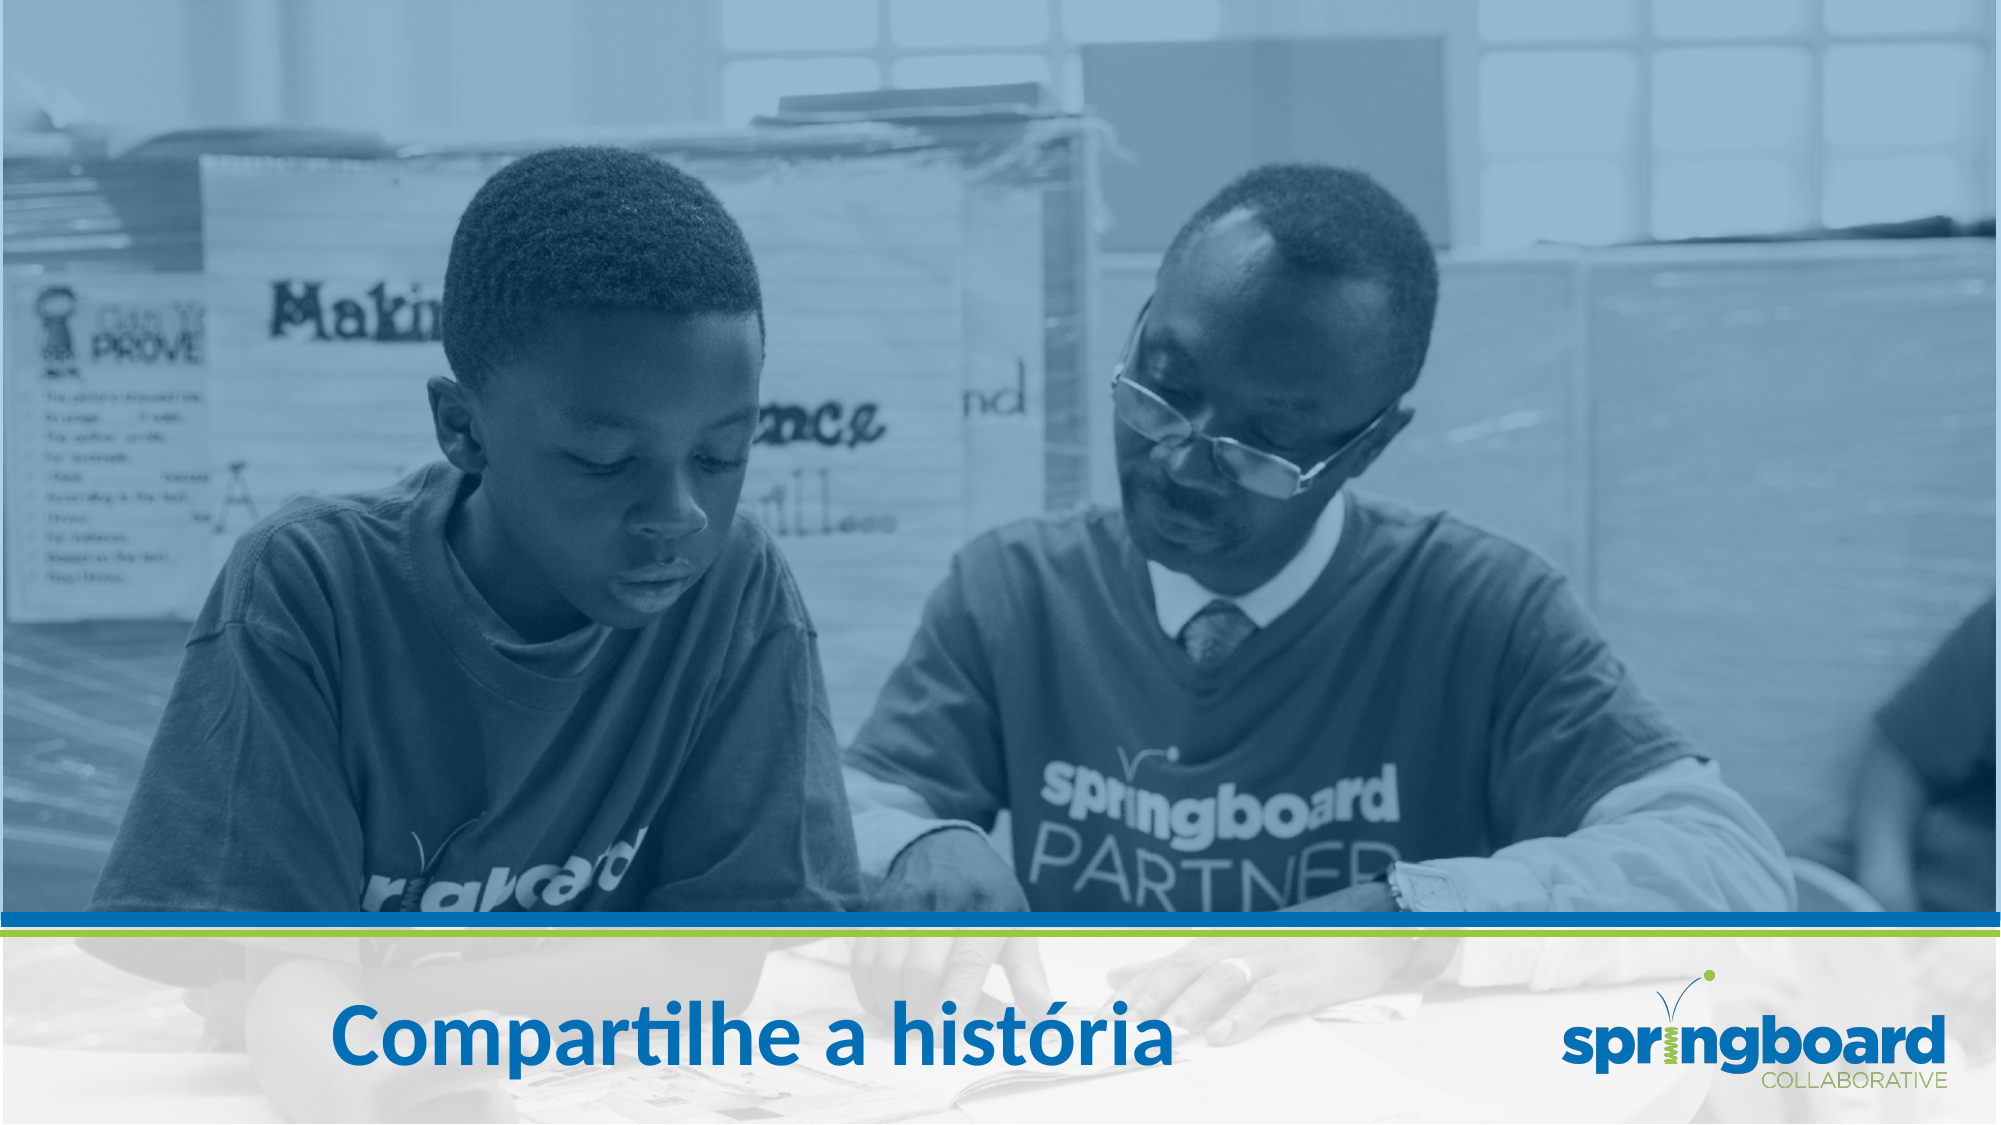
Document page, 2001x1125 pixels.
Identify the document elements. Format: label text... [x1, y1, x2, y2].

title Compartilhe a história [3, 983, 1506, 1076]
picture [3, 0, 1997, 912]
picture [1562, 970, 1947, 1088]
